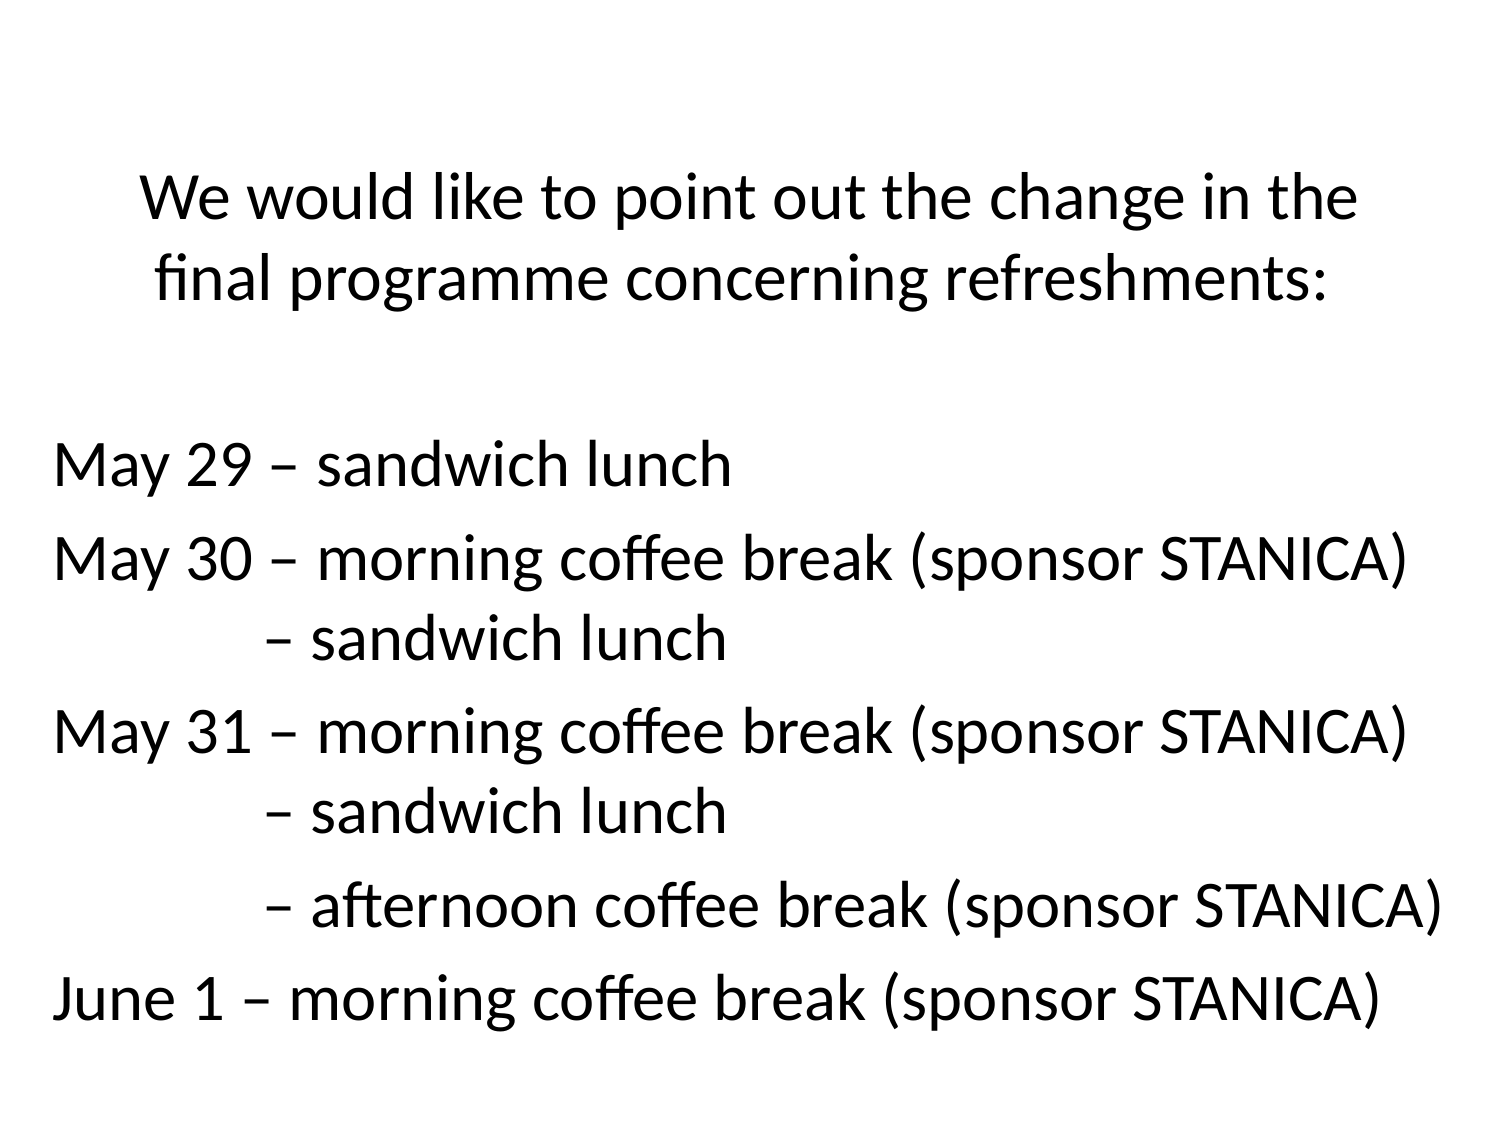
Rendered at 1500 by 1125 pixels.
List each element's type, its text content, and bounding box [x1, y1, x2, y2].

title We would like to point out the change in the final programme concerning refreshments: [112, 112, 1388, 354]
subtitle May 29 – sandwich lunch May 30 – morning coffee break (sponsor STANICA) – sandwich lunch May 31 – morning coffee break (sponsor STANICA) – sandwich lunch – afternoon coffee break (sponsor STANICA) June 1 – morning coffee break (sponsor STANICA) [37, 412, 1500, 1100]
